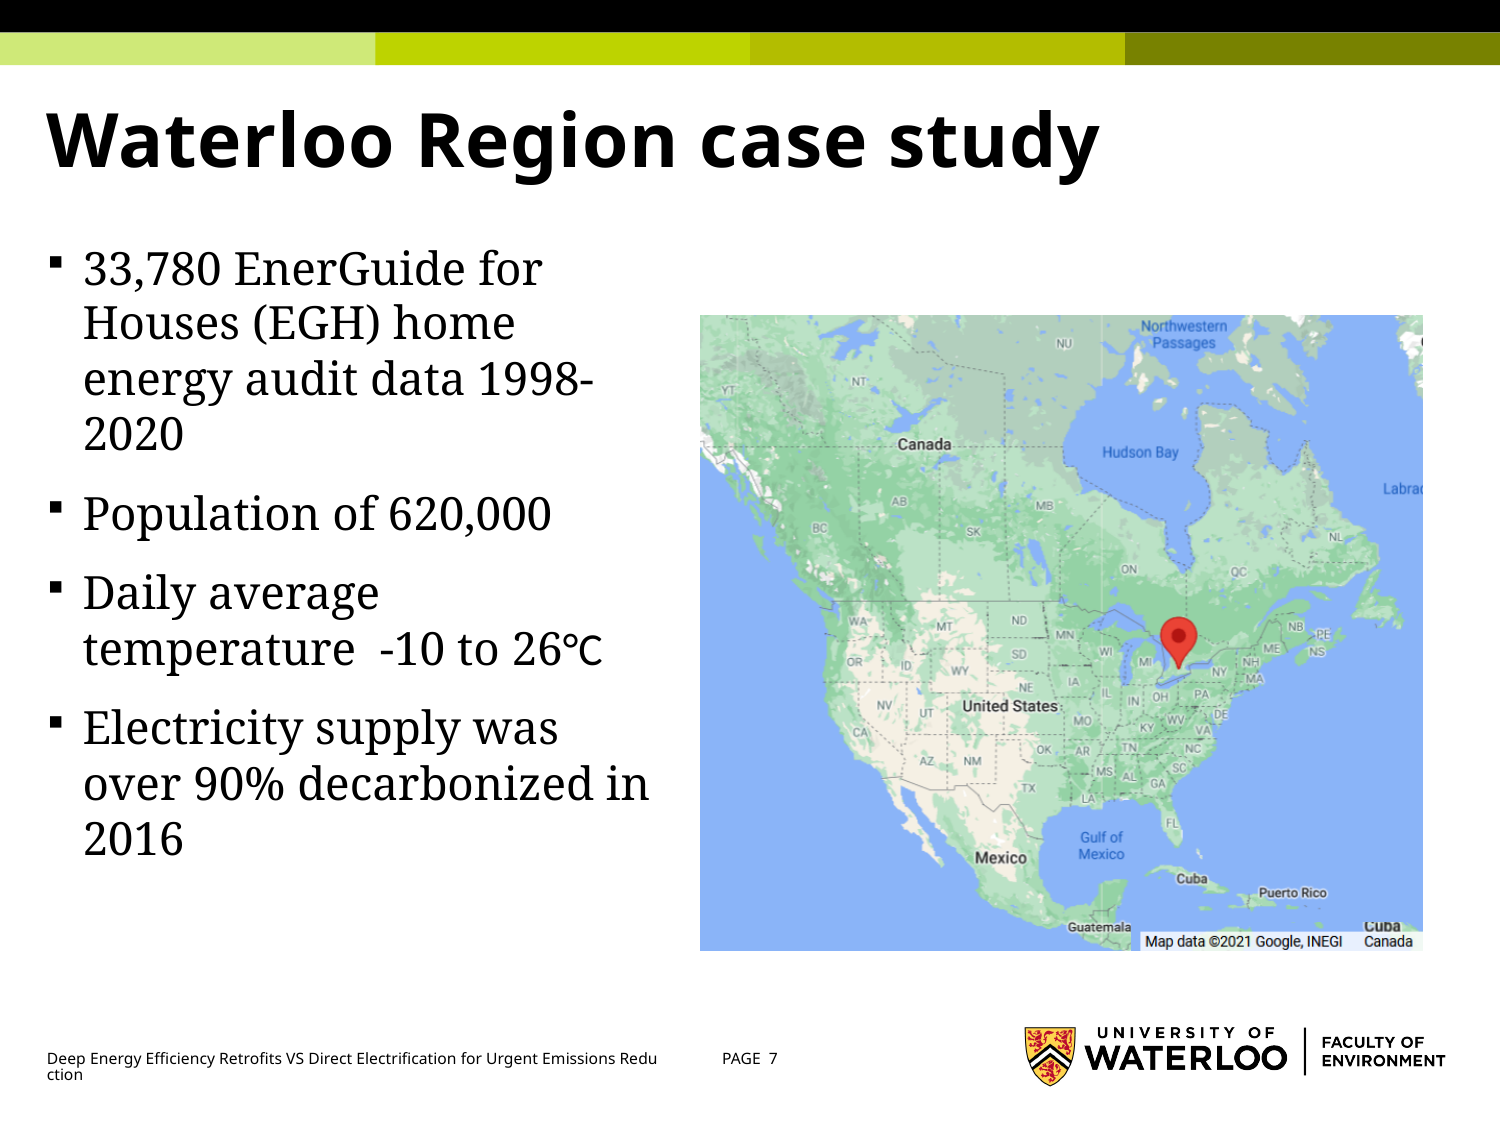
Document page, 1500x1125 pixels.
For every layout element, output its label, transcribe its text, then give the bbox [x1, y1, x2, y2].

footer Deep Energy Efficiency Retrofits VS Direct Electrification for Urgent Emissions Reduction [31, 1039, 675, 1081]
list 33,780 EnerGuide for Houses (EGH) home energy audit data 1998-2020 Population of 620,000 Daily average temperature -10 to 26°C Electricity supply was over 90% decarbonized in 2016 [31, 231, 675, 986]
title Waterloo Region case study [31, 71, 1456, 219]
slide_number PAGE 7 [687, 1039, 813, 1081]
picture [968, 984, 1500, 1125]
picture [700, 315, 1423, 951]
